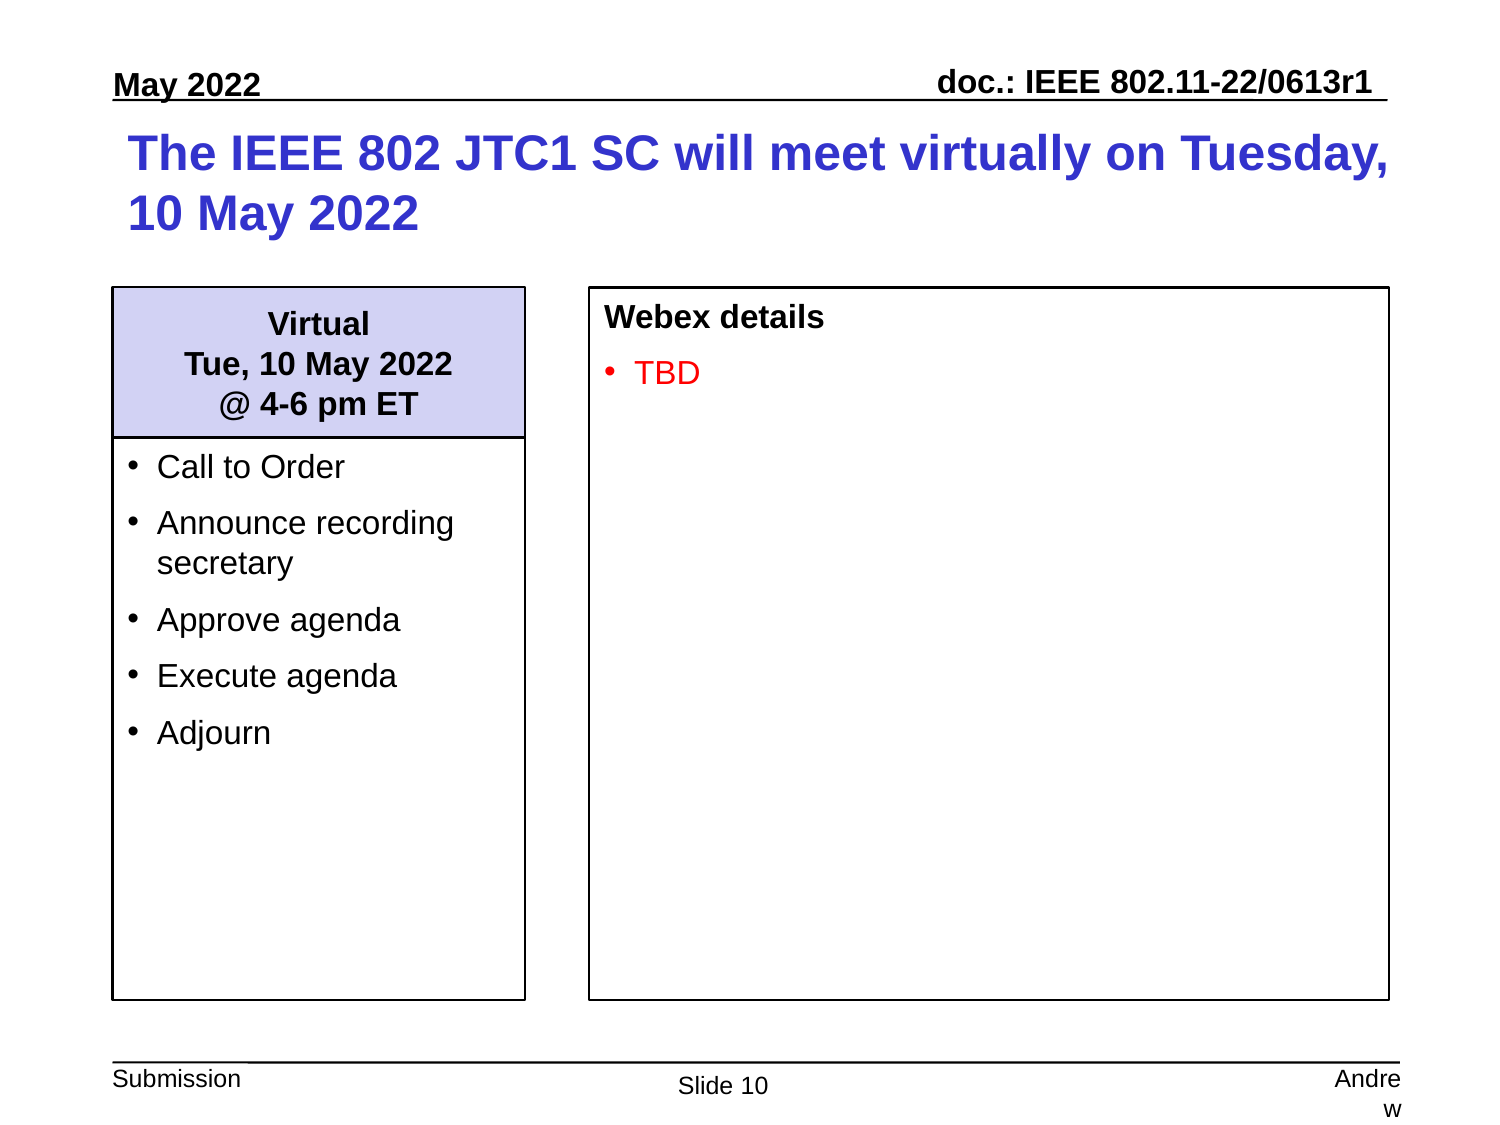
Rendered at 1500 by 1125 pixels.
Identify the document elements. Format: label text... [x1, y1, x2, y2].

title The IEEE 802 JTC1 SC will meet virtually on Tuesday, 10 May 2022 [112, 112, 1438, 288]
text_box Webex details TBD [589, 287, 1390, 1000]
text_box Slide 10 [663, 1062, 870, 1108]
text_box Call to Order Announce recording secretary Approve agenda Execute agenda Adjourn [112, 438, 525, 1000]
footer Andrew Myles, Cisco [1320, 1061, 1402, 1093]
text_box Virtual Tue, 10 May 2022 @ 4-6 pm ET [112, 287, 525, 438]
